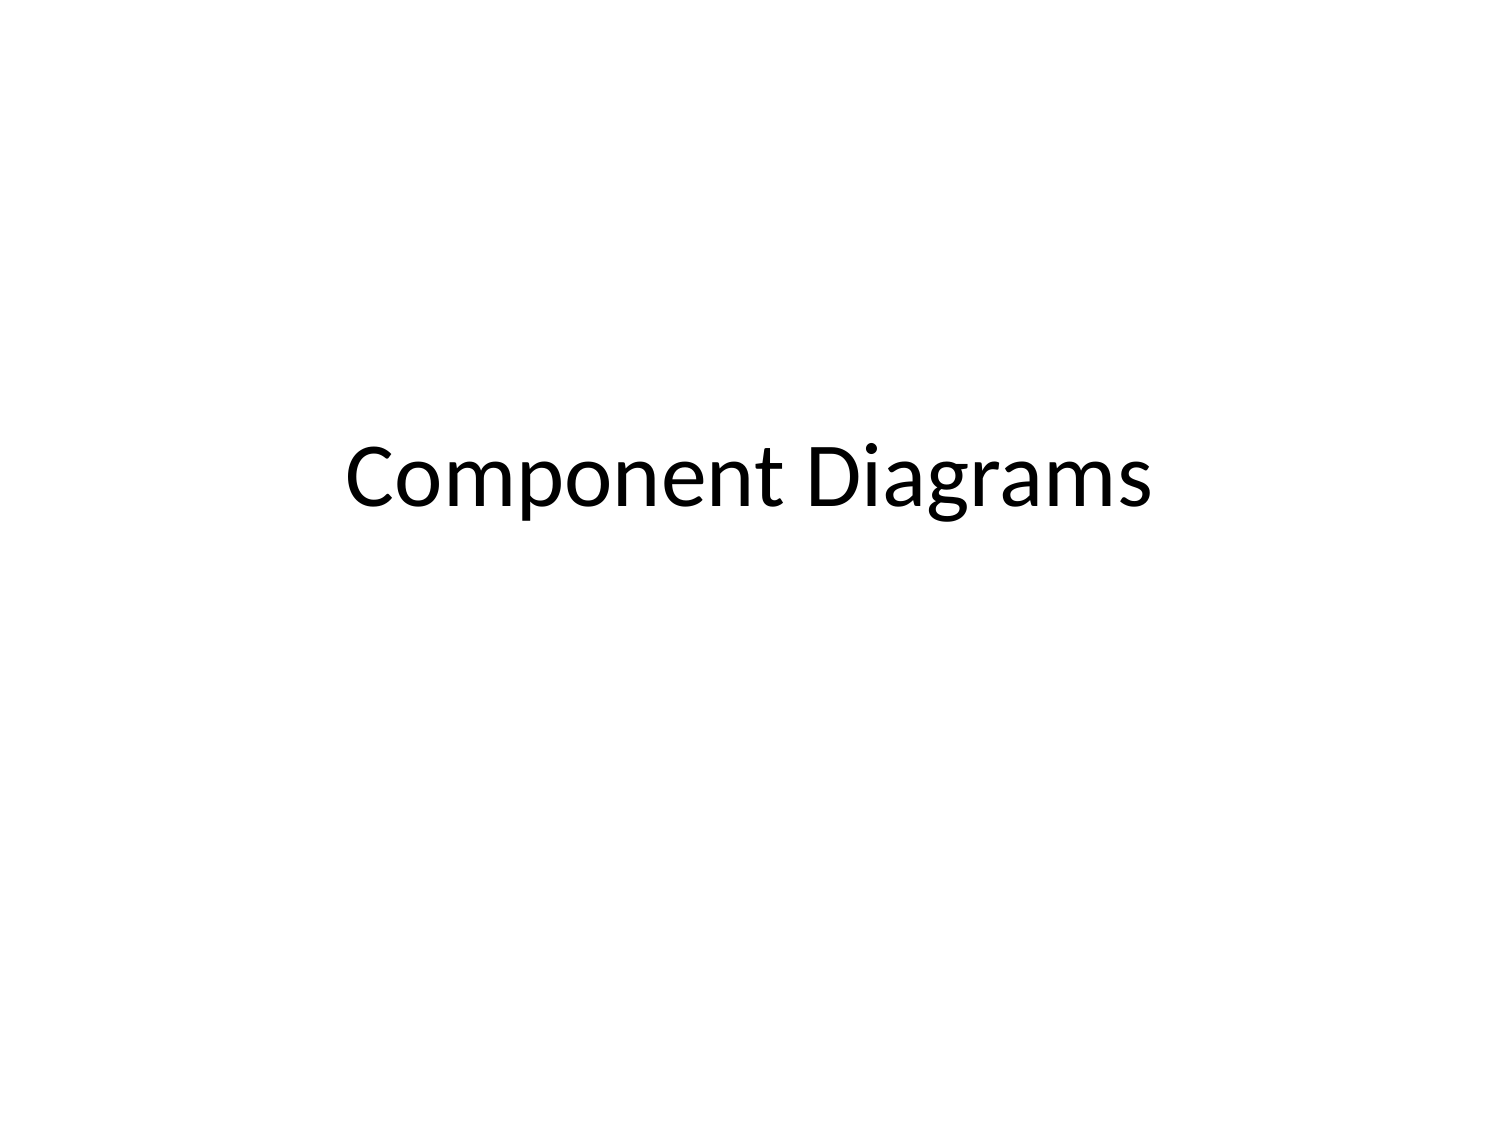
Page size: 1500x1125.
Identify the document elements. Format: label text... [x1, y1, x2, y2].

title Component Diagrams [112, 349, 1388, 591]
